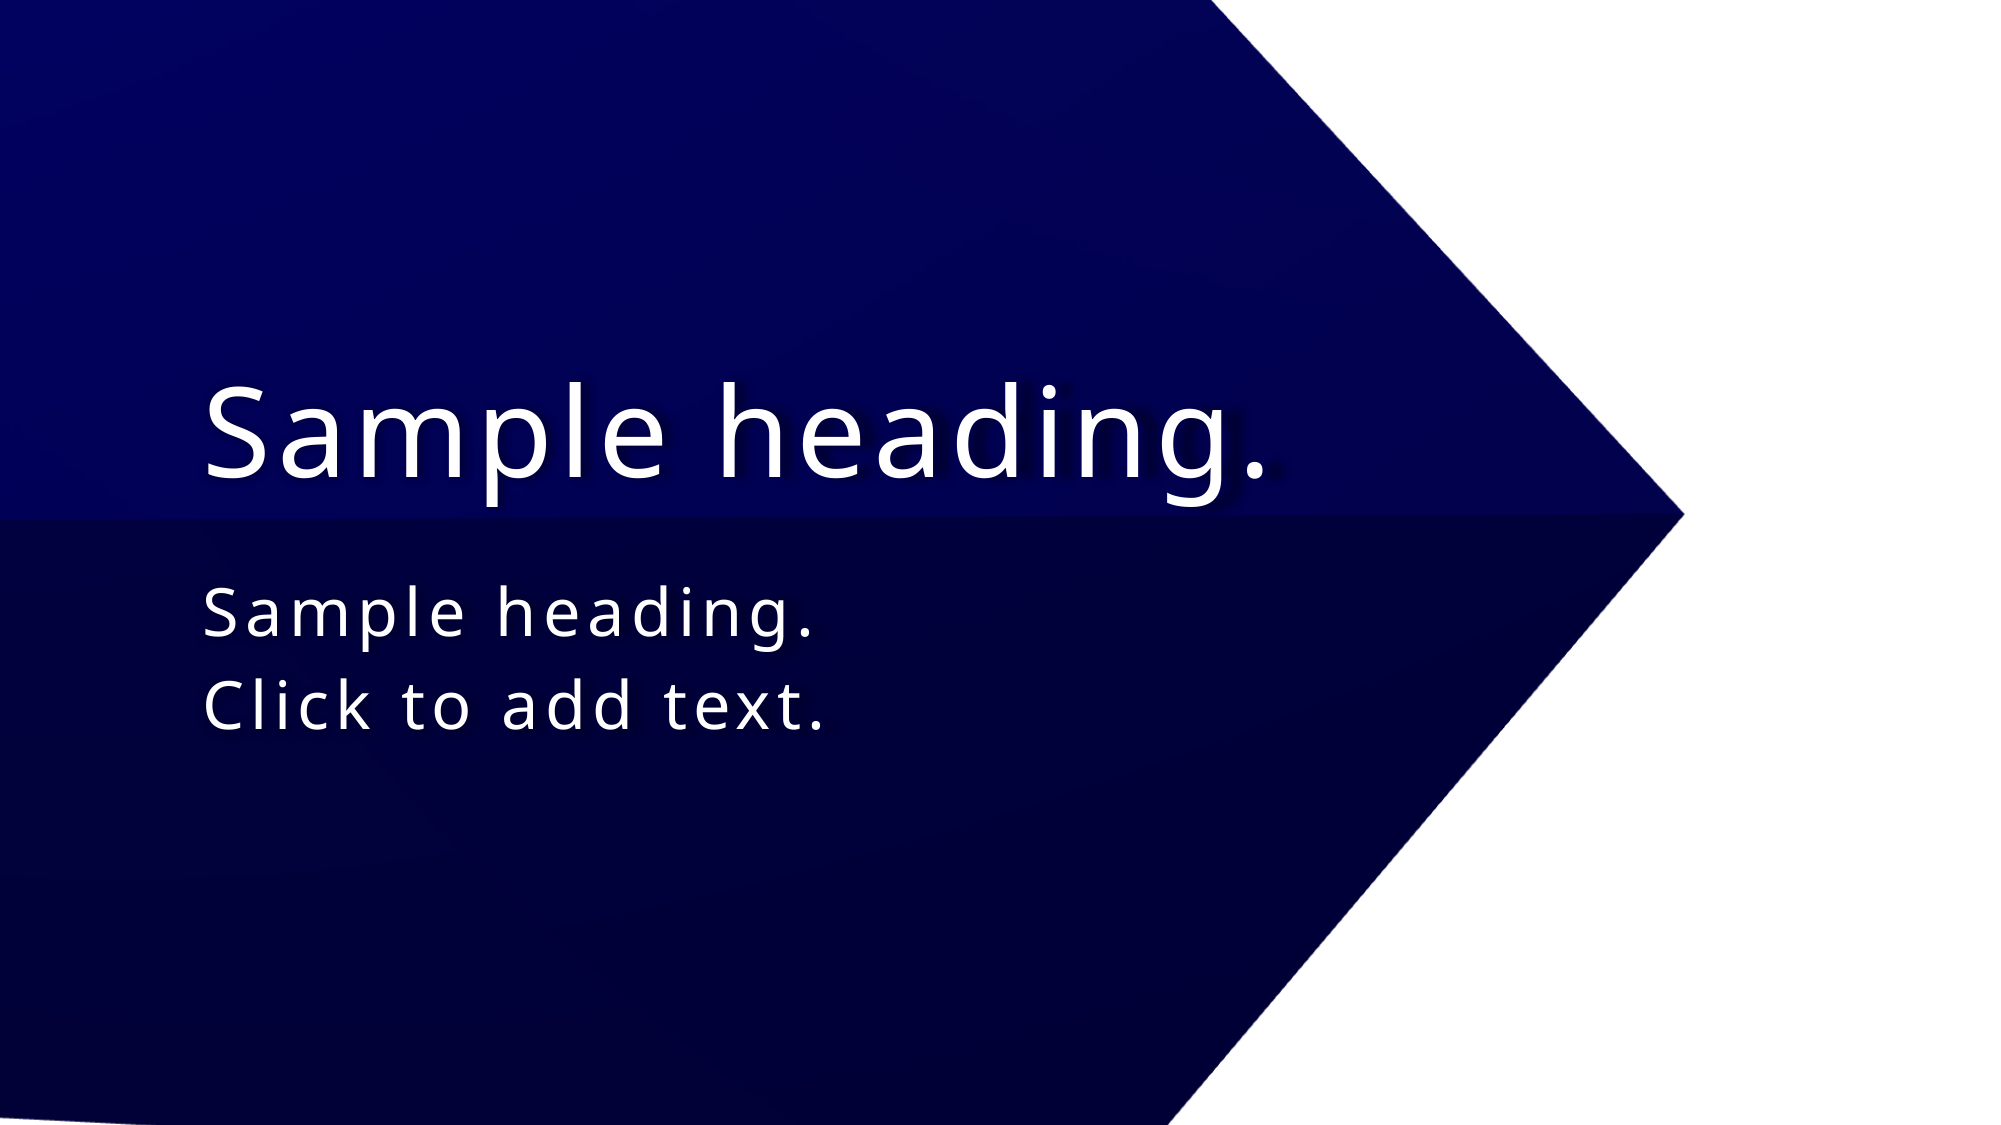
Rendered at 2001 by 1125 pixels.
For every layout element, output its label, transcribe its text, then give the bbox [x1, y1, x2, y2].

text_box Sample heading. Click to add text. [187, 562, 1813, 734]
picture [0, 0, 1716, 1125]
text_box Sample heading. [187, 345, 1569, 558]
